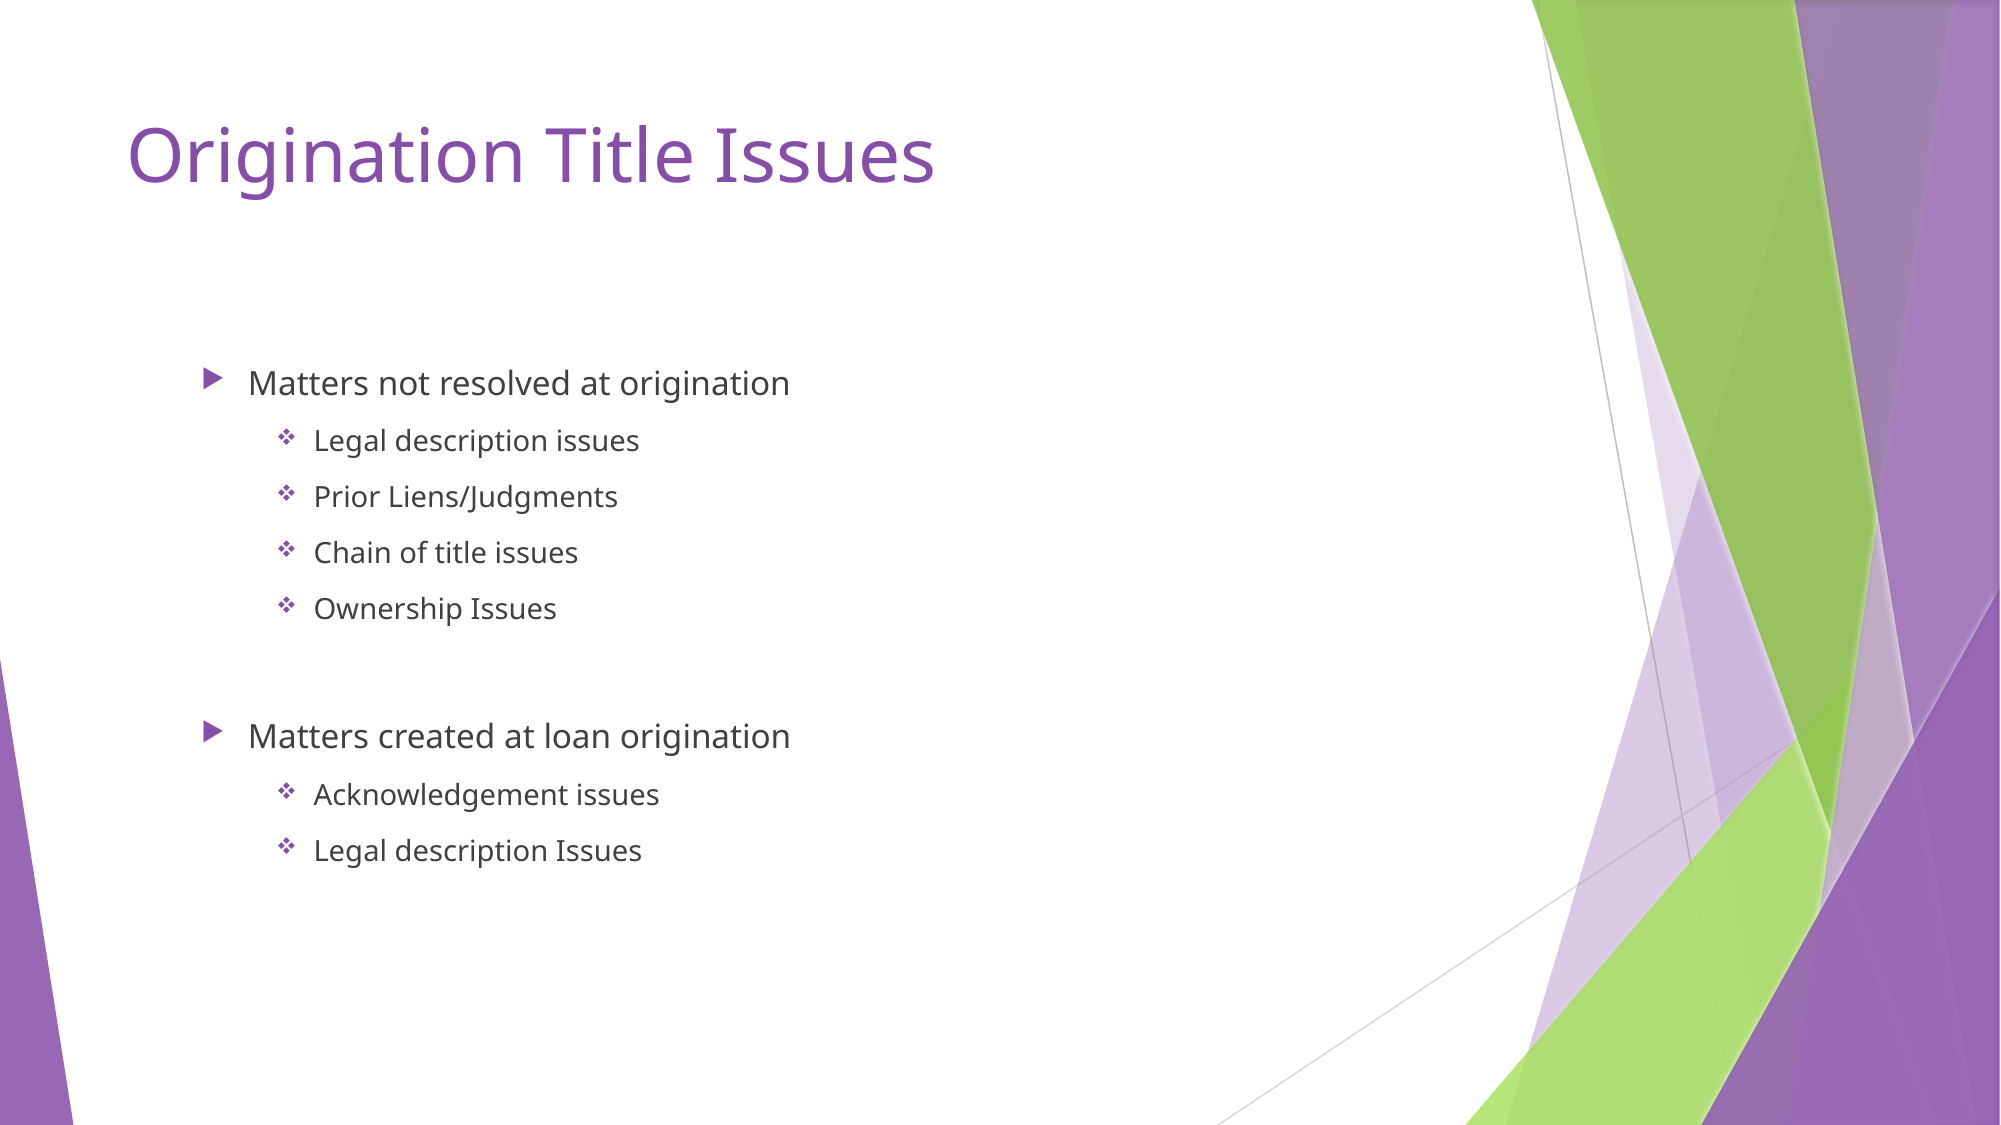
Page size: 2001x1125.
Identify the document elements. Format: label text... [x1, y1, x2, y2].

list Matters not resolved at origination Legal description issues Prior Liens/Judgments Chain of title issues Ownership Issues Matters created at loan origination Acknowledgement issues Legal description Issues [111, 354, 1522, 992]
title Origination Title Issues [111, 99, 1522, 317]
